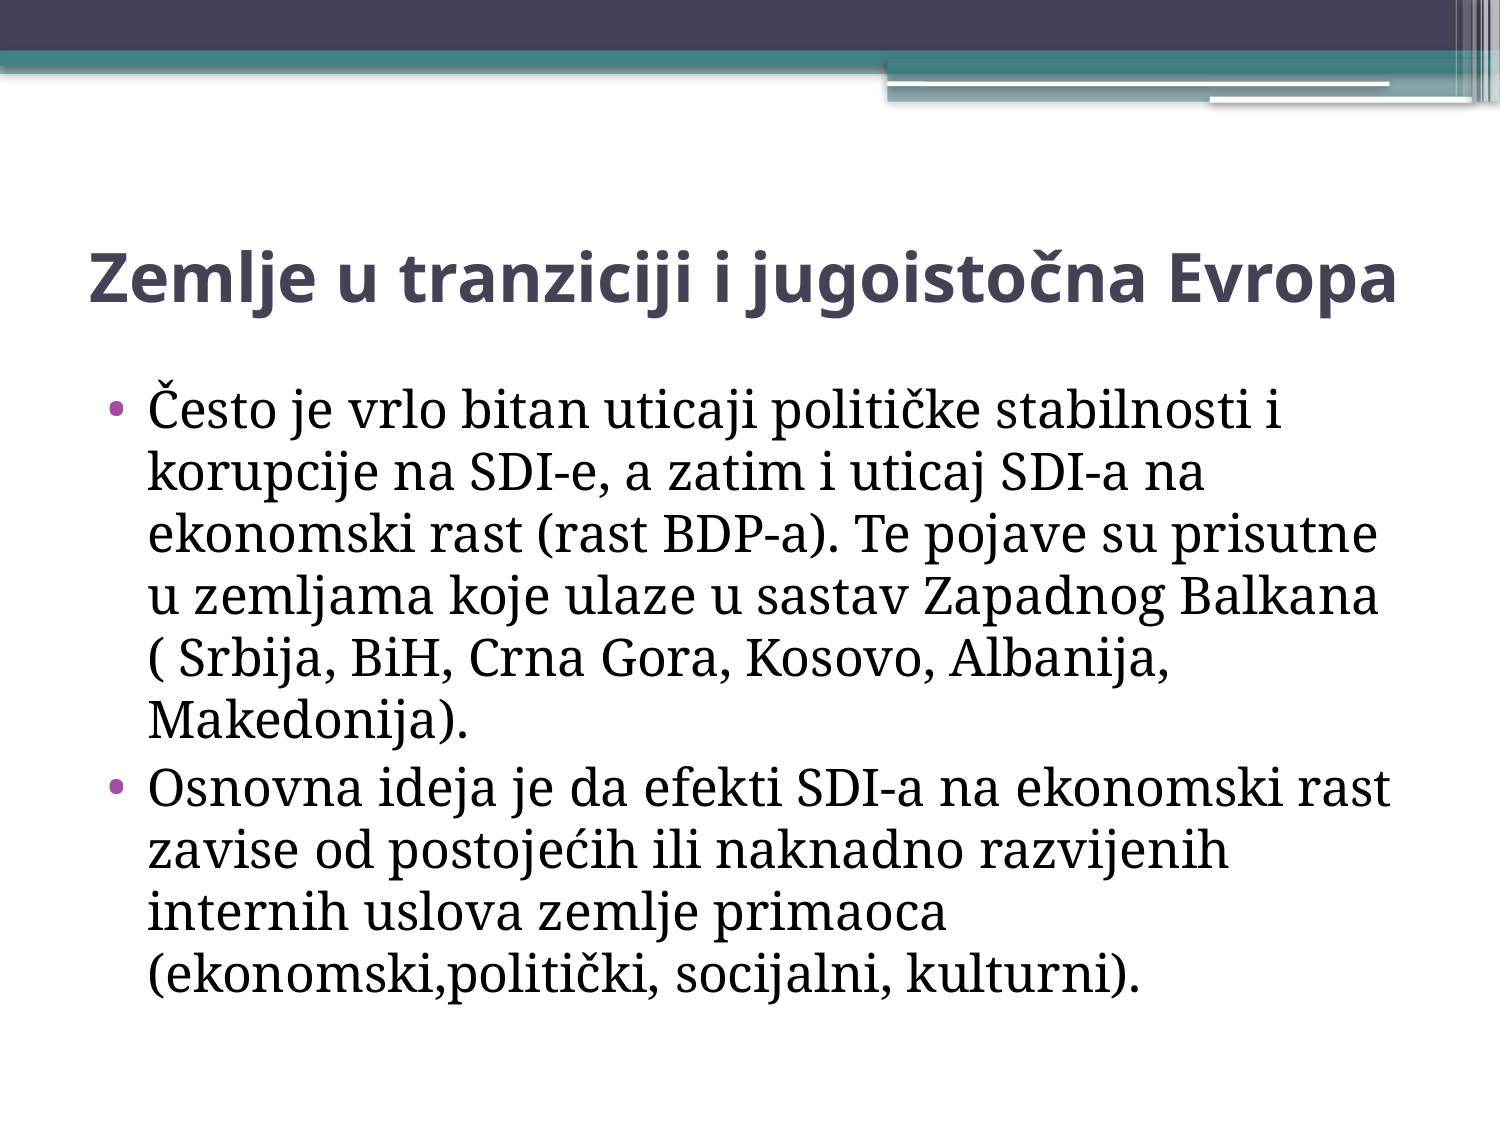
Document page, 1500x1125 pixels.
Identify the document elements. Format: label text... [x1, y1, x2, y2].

list Često je vrlo bitan uticaji političke stabilnosti i korupcije na SDI-e, a zatim i uticaj SDI-a na ekonomski rast (rast BDP-a). Te pojave su prisutne u zemljama koje ulaze u sastav Zapadnog Balkana ( Srbija, BiH, Crna Gora, Kosovo, Albanija, Makedonija). Osnovna ideja je da efekti SDI-a na ekonomski rast zavise od postojećih ili naknadno razvijenih internih uslova zemlje primaoca (ekonomski,politički, socijalni, kulturni). [75, 368, 1425, 1079]
title Zemlje u tranziciji i jugoistočna Evropa [75, 187, 1425, 363]
